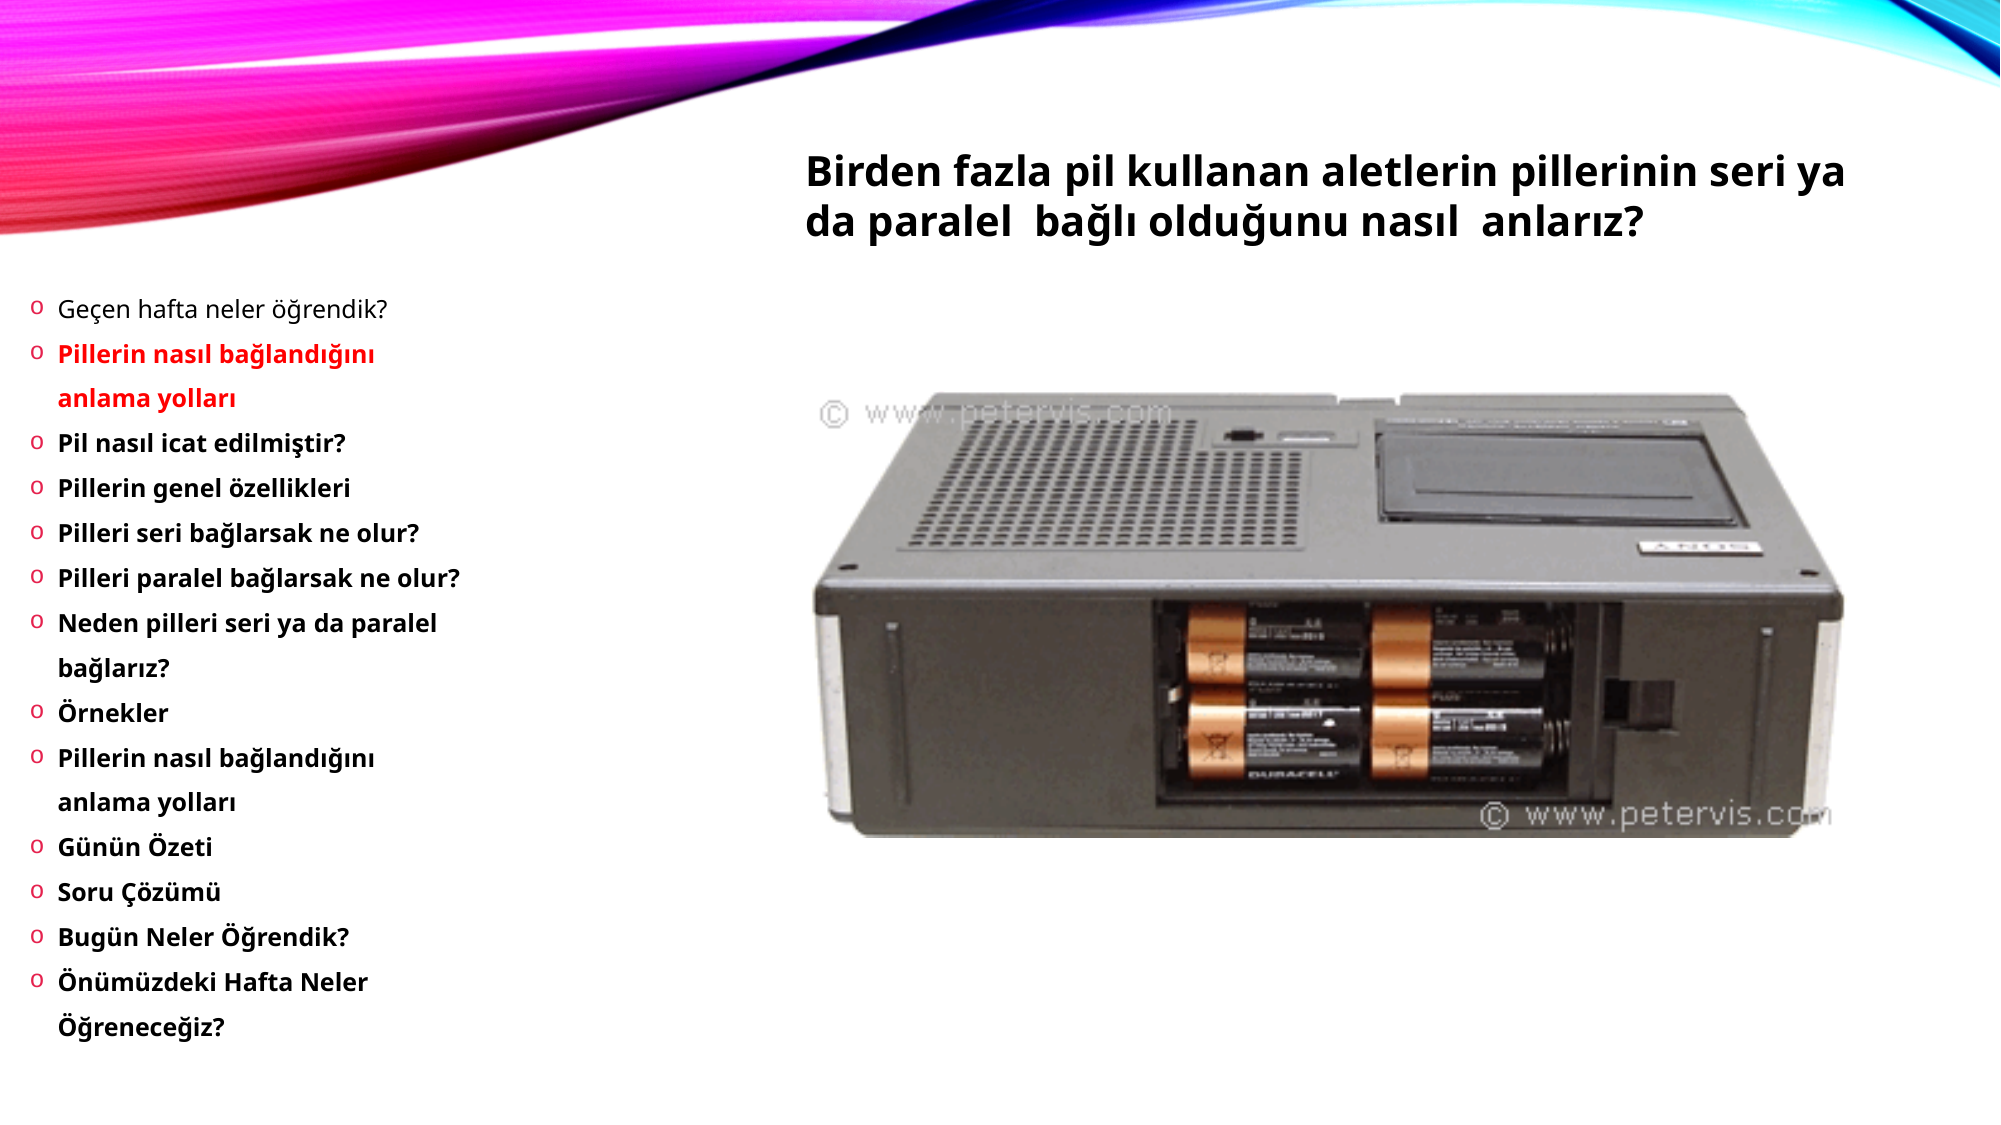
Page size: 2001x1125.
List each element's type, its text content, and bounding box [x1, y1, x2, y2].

picture [811, 391, 1847, 838]
picture [1910, 0, 2000, 45]
text_box Birden fazla pil kullanan aletlerin pillerinin seri ya da paralel bağlı olduğunu nasıl anlarız? [790, 137, 1868, 252]
picture [0, 0, 2000, 237]
picture [1890, 0, 2000, 75]
text_box Geçen hafta neler öğrendik? Pillerin nasıl bağlandığını anlama yolları Pil nasıl icat edilmiştir? Pillerin genel özellikleri Pilleri seri bağlarsak ne olur? Pilleri paralel bağlarsak ne olur? Neden pilleri seri ya da paralel bağlarız? Örnekler Pillerin nasıl bağlandığını anlama yolları Günün Özeti Soru Çözümü Bugün Neler Öğrendik? Önümüzdeki Hafta Neler Öğreneceğiz? [14, 270, 489, 1049]
